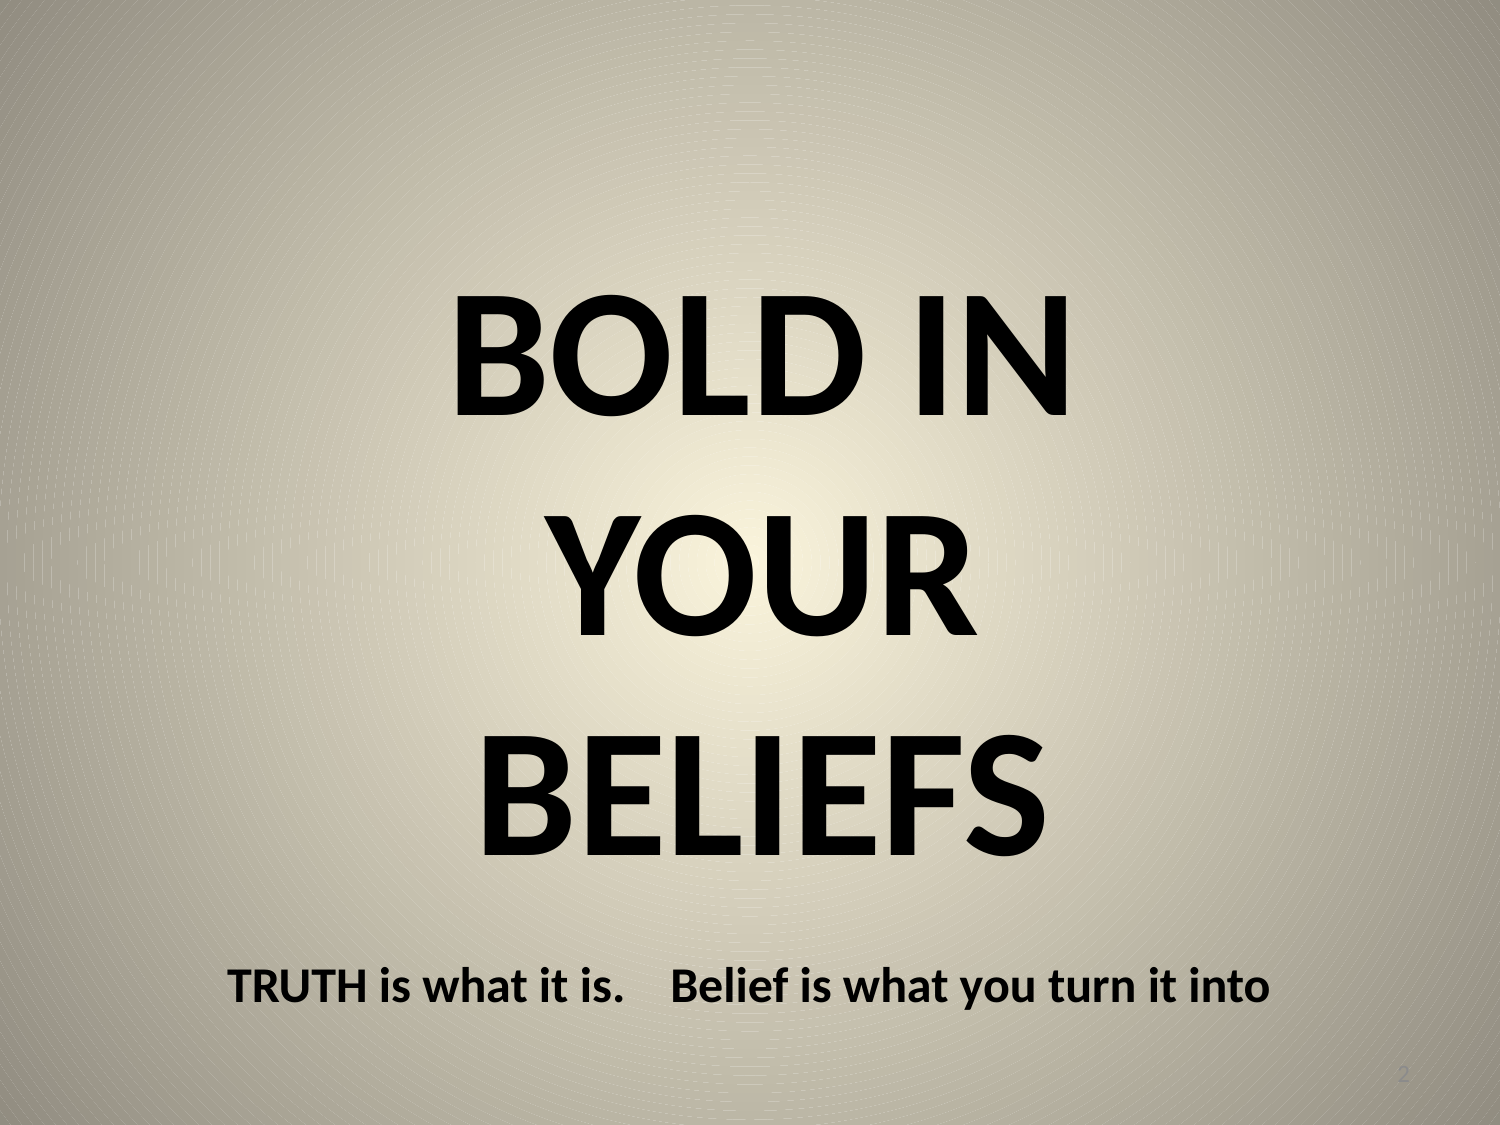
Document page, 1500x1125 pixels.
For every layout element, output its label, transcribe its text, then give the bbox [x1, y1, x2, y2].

subtitle BOLD IN YOUR BELIEFS [237, 224, 1288, 945]
text_box TRUTH is what it is. Belief is what you turn it into [212, 945, 1325, 1020]
slide_number 2 [1074, 1042, 1425, 1103]
